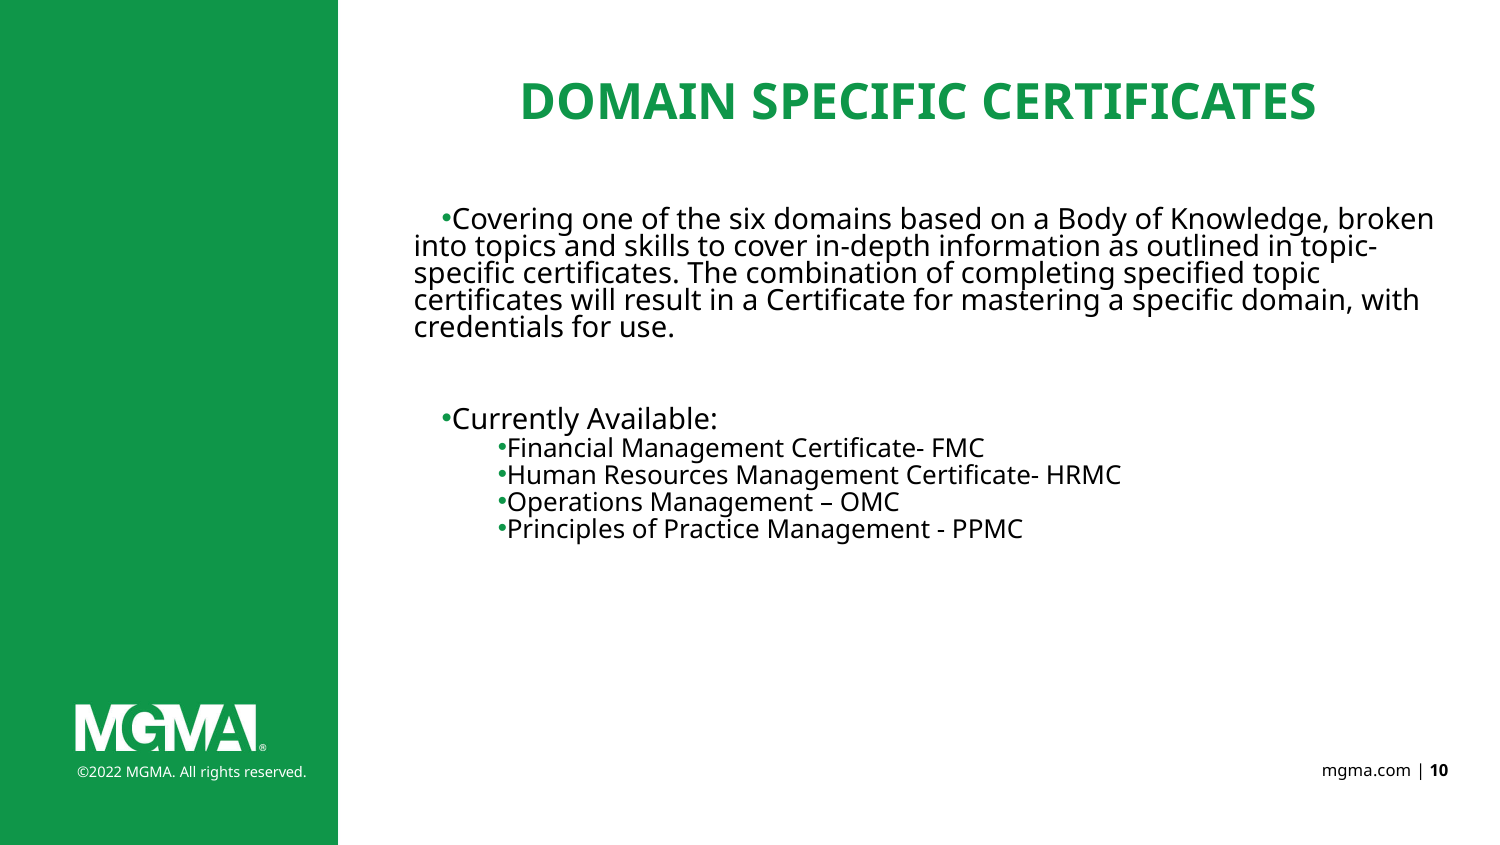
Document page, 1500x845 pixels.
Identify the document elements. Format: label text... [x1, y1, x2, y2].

list Domain SPECIFIC CERTIFICATES [337, 75, 1500, 129]
list Covering one of the six domains based on a Body of Knowledge, broken into topics and skills to cover in-depth information as outlined in topic-specific certificates. The combination of completing specified topic certificates will result in a Certificate for mastering a specific domain, with credentials for use. Currently Available: Financial Management Certificate- FMC Human Resources Management Certificate- HRMC Operations Management – OMC Principles of Practice Management - PPMC [412, 207, 1449, 535]
picture [0, 0, 1500, 845]
